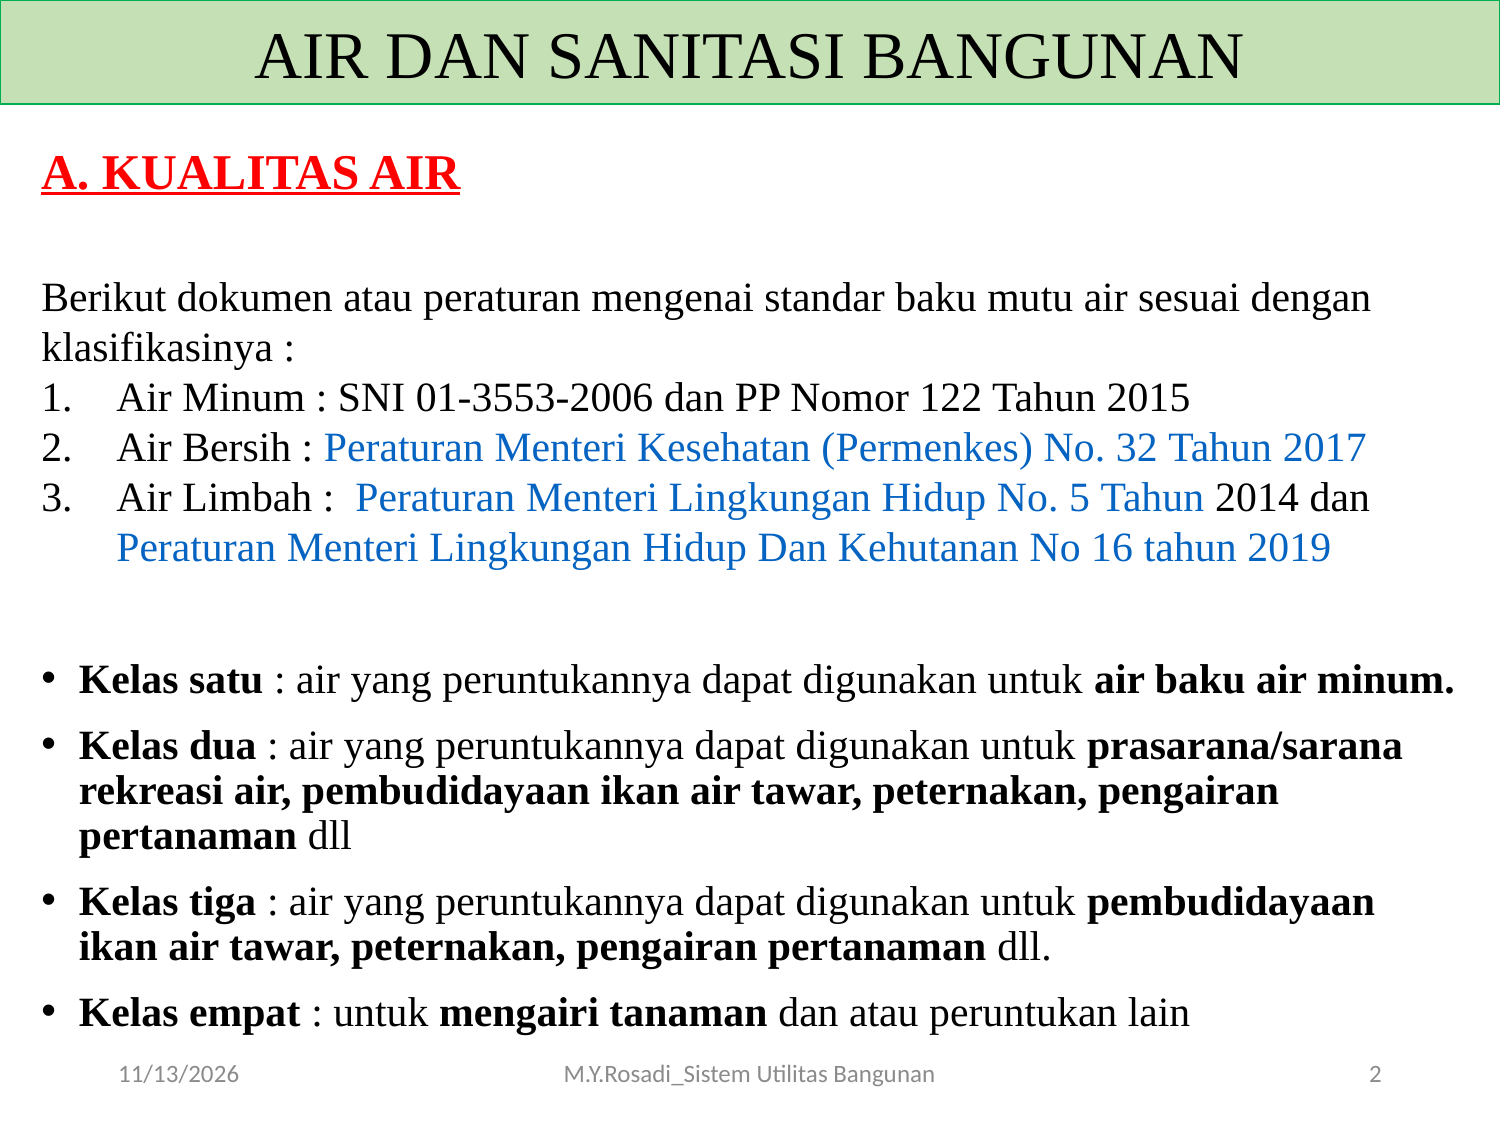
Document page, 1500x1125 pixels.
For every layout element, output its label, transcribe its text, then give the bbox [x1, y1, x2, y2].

text_box Berikut dokumen atau peraturan mengenai standar baku mutu air sesuai dengan klasifikasinya : Air Minum : SNI 01-3553-2006 dan PP Nomor 122 Tahun 2015 Air Bersih : Peraturan Menteri Kesehatan (Permenkes) No. 32 Tahun 2017 Air Limbah : Peraturan Menteri Lingkungan Hidup No. 5 Tahun 2014 dan Peraturan Menteri Lingkungan Hidup Dan Kehutanan No 16 tahun 2019 [26, 262, 1442, 578]
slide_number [103, 1042, 441, 1103]
list Kelas satu : air yang peruntukannya dapat digunakan untuk air baku air minum. Kelas dua : air yang peruntukannya dapat digunakan untuk prasarana/sarana rekreasi air, pembudidayaan ikan air tawar, peternakan, pengairan pertanaman dll Kelas tiga : air yang peruntukannya dapat digunakan untuk pembudidayaan ikan air tawar, peternakan, pengairan pertanaman dll. Kelas empat : untuk mengairi tanaman dan atau peruntukan lain [26, 650, 1475, 1057]
footer M.Y.Rosadi_Sistem Utilitas Bangunan [496, 1042, 1004, 1103]
text_box AIR DAN SANITASI BANGUNAN [0, 0, 1500, 105]
text_box A. KUALITAS AIR [26, 131, 936, 207]
slide_number 2 [1059, 1042, 1397, 1103]
